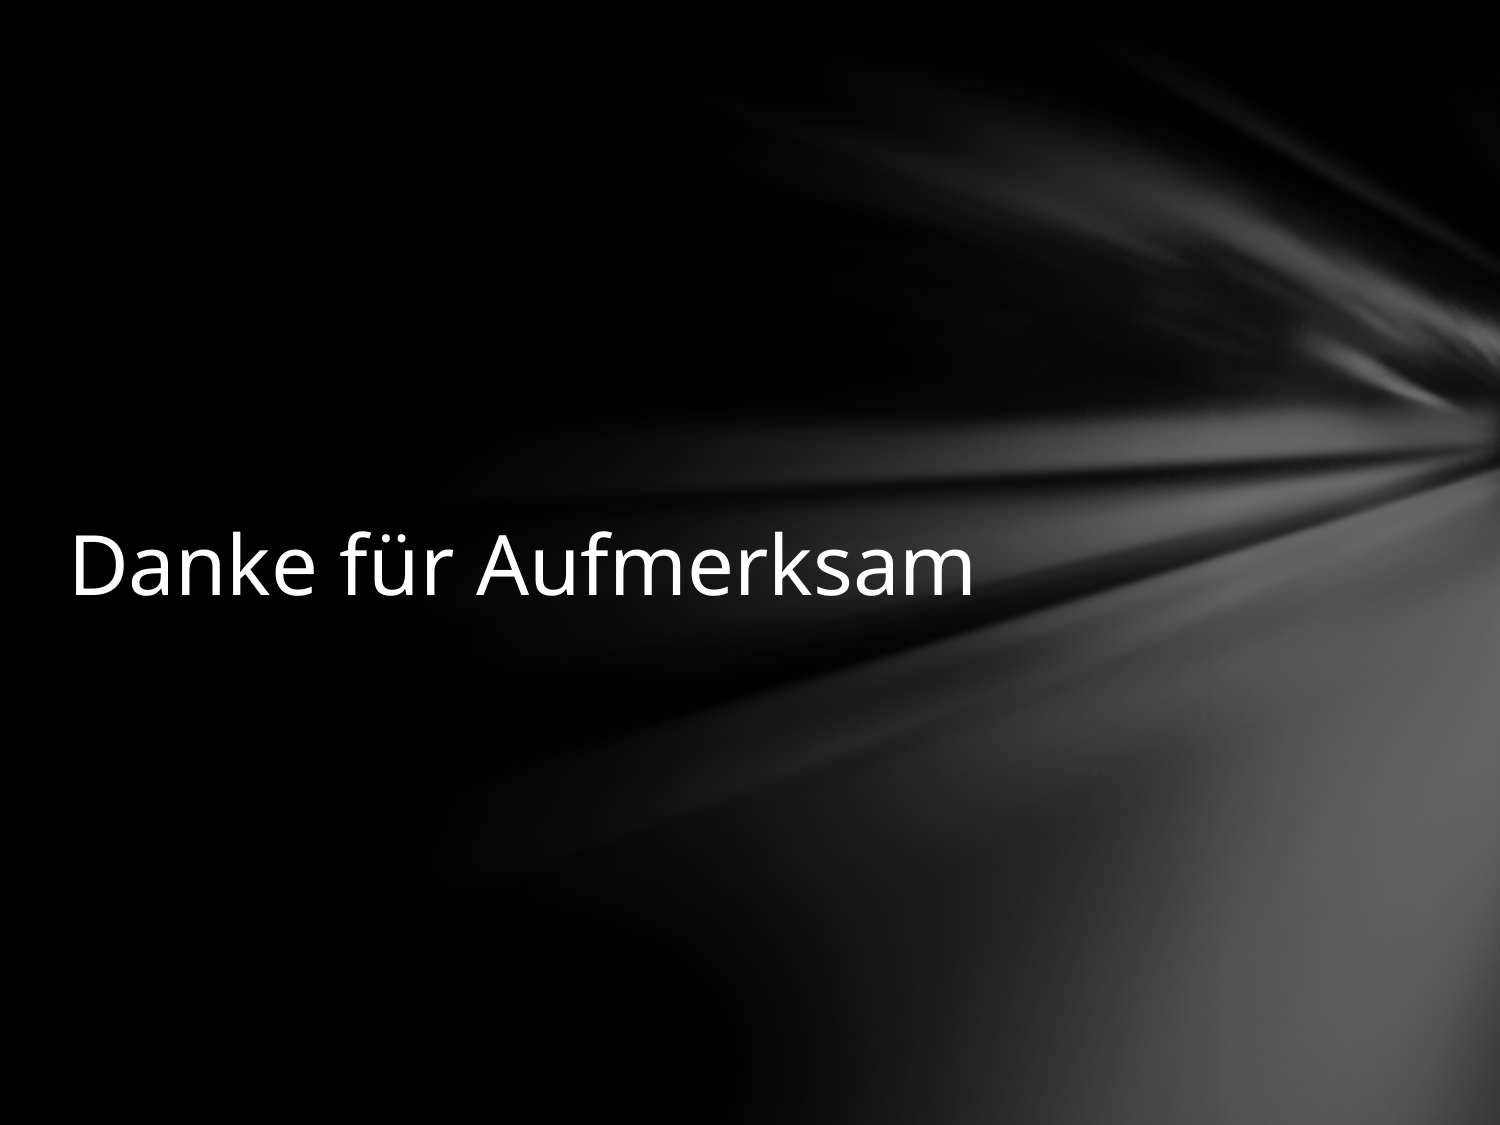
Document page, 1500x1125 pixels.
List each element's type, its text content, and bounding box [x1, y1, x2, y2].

title Danke für Aufmerksam [53, 444, 1314, 620]
